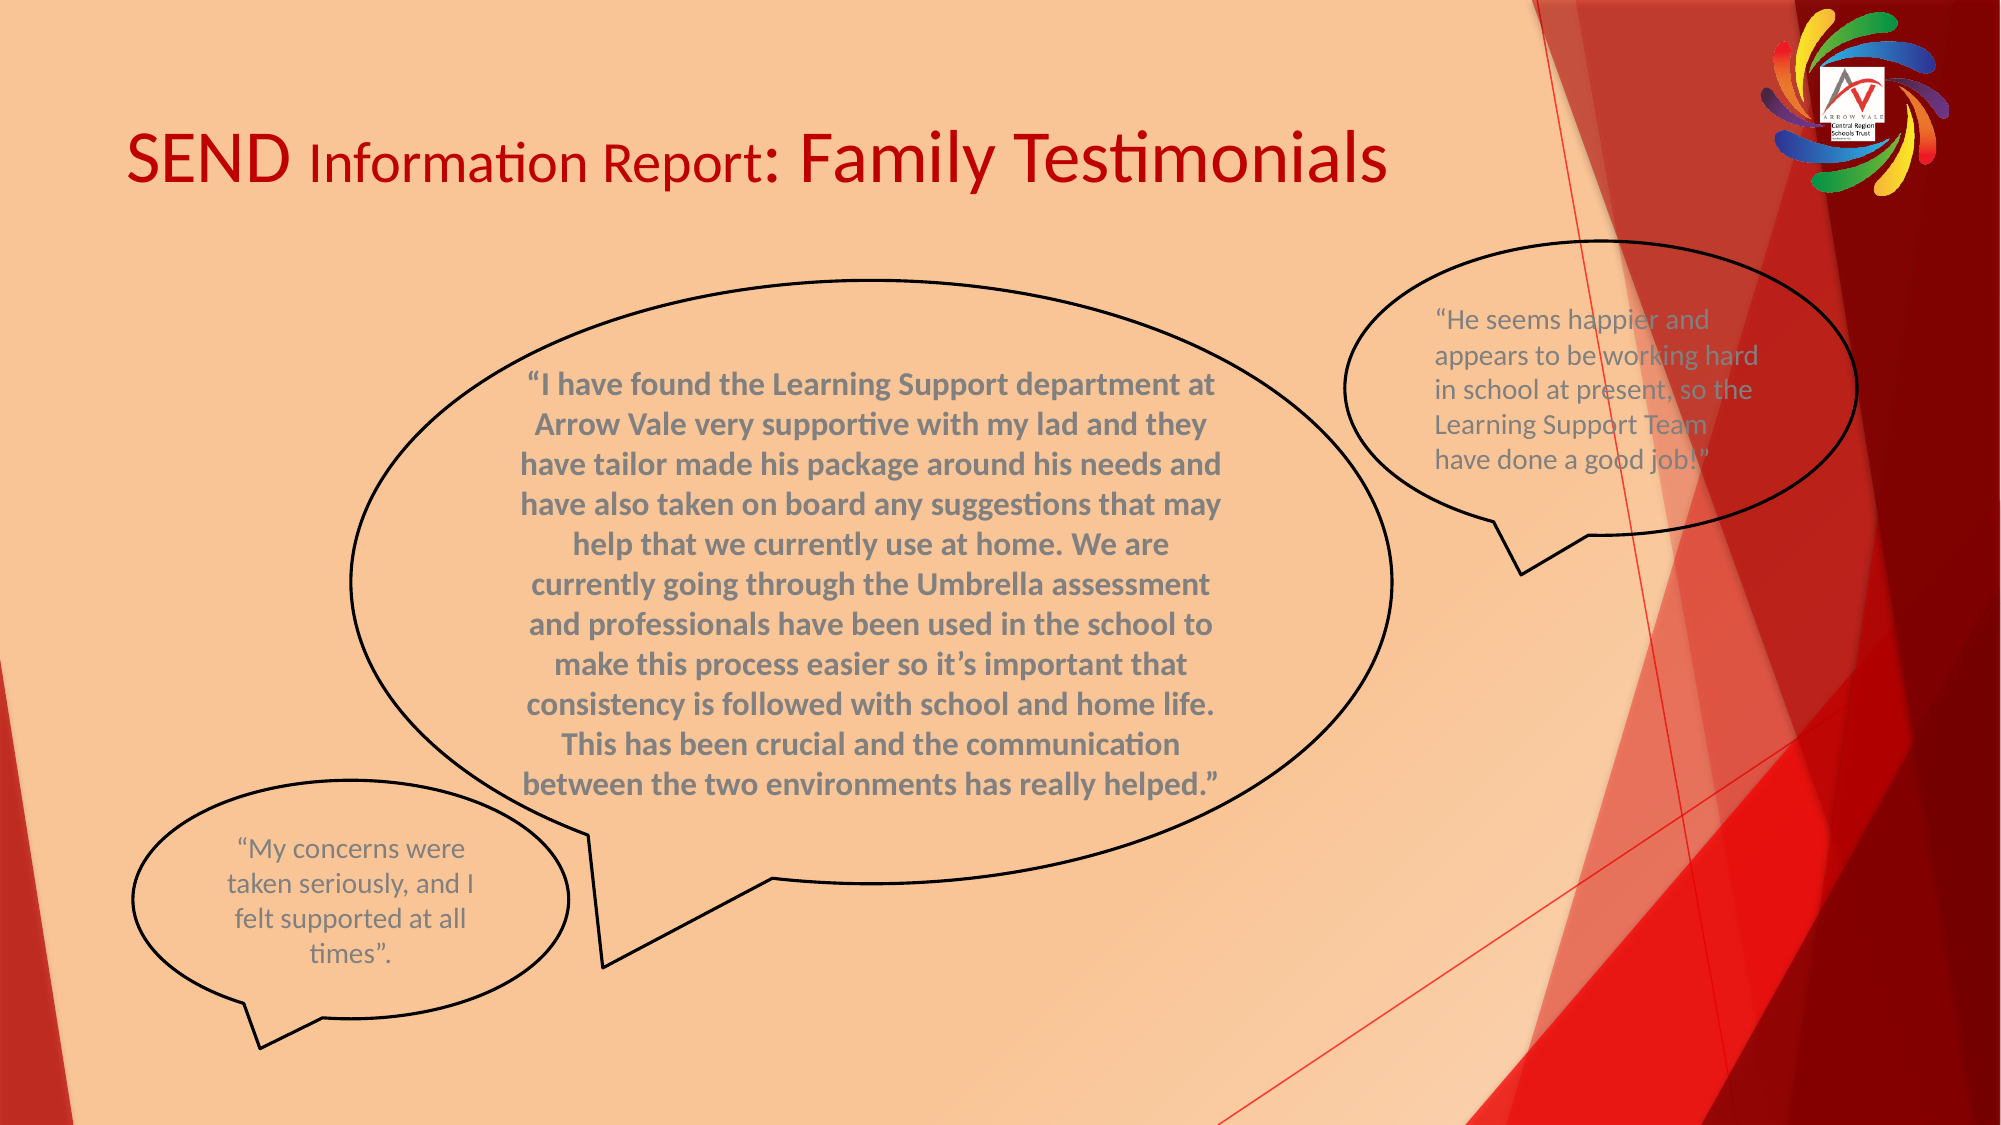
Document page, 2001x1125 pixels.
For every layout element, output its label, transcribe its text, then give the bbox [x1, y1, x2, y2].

picture [1757, 4, 1952, 196]
text_box “I have found the Learning Support department at Arrow Vale very supportive with my lad and they have tailor made his package around his needs and have also taken on board any suggestions that may help that we currently use at home. We are currently going through the Umbrella assessment and professionals have been used in the school to make this process easier so it’s important that consistency is followed with school and home life. This has been crucial and the communication between the two environments has really helped.” [349, 278, 1394, 970]
title SEND Information Report: Family Testimonials [111, 99, 1522, 317]
text_box “My concerns were taken seriously, and I felt supported at all times”. [131, 778, 571, 1051]
text_box “He seems happier and appears to be working hard in school at present, so the Learning Support Team have done a good job!” [1343, 239, 1859, 577]
